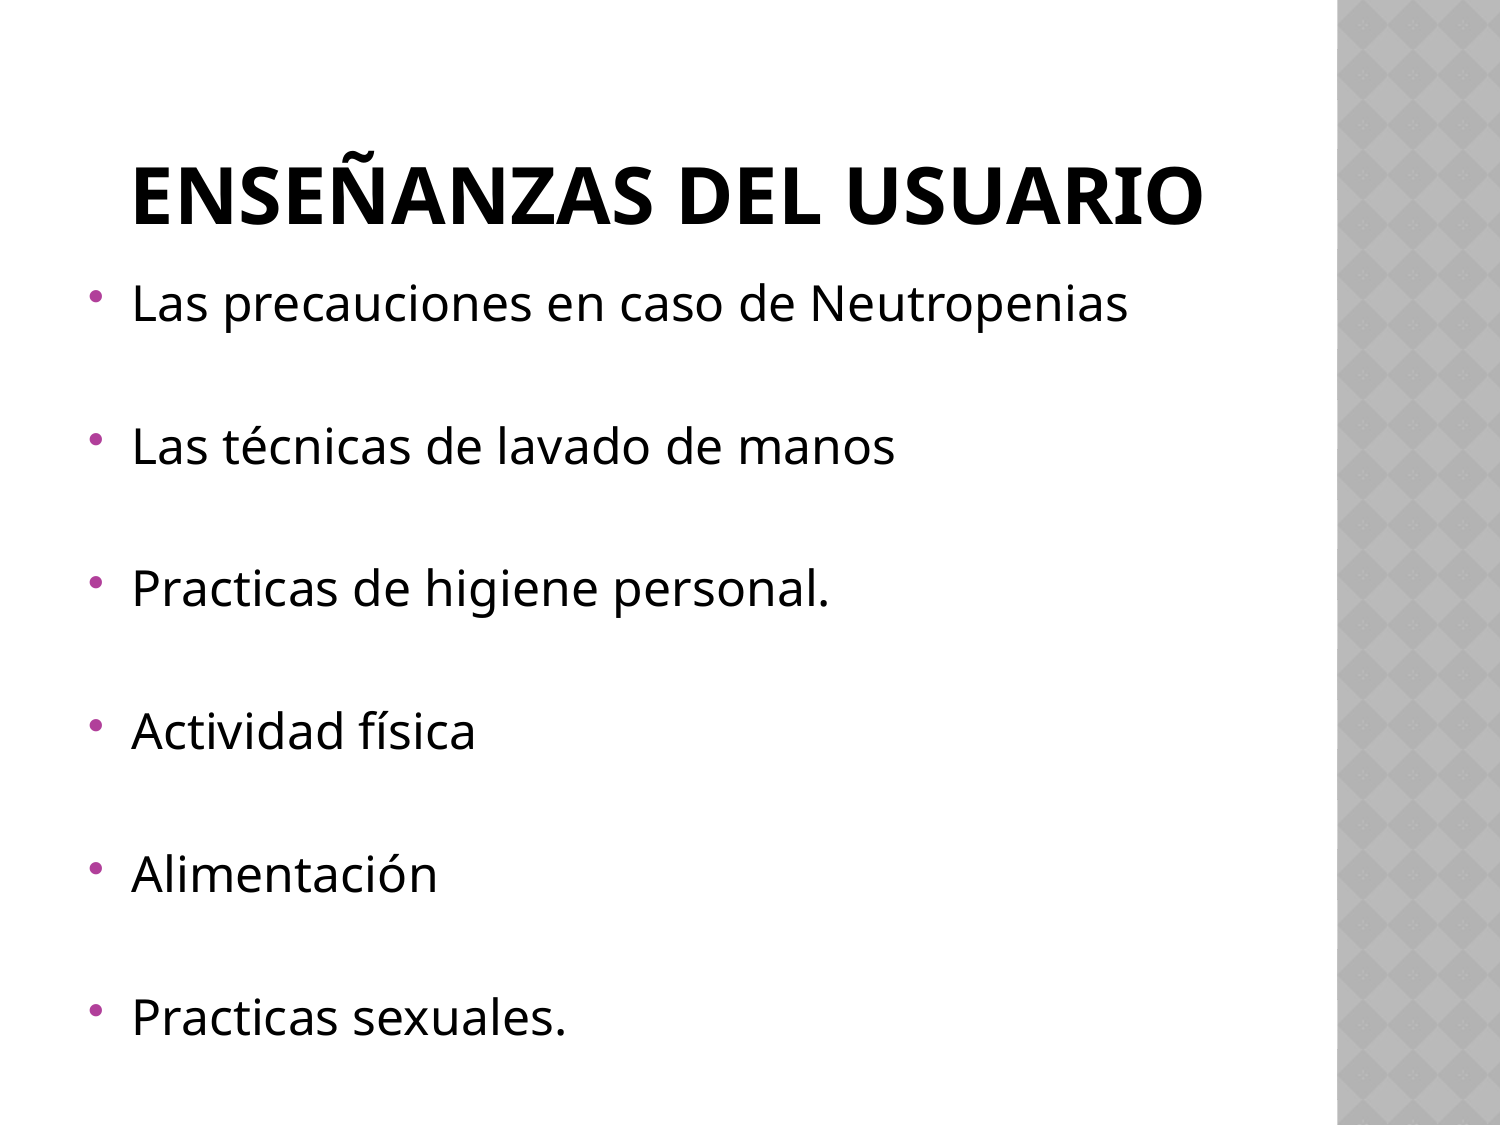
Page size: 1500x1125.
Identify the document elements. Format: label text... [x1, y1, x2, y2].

title Enseñanzas del usuario [75, 52, 1263, 240]
list Las precauciones en caso de Neutropenias Las técnicas de lavado de manos Practicas de higiene personal. Actividad física Alimentación Practicas sexuales. [75, 264, 1263, 1059]
